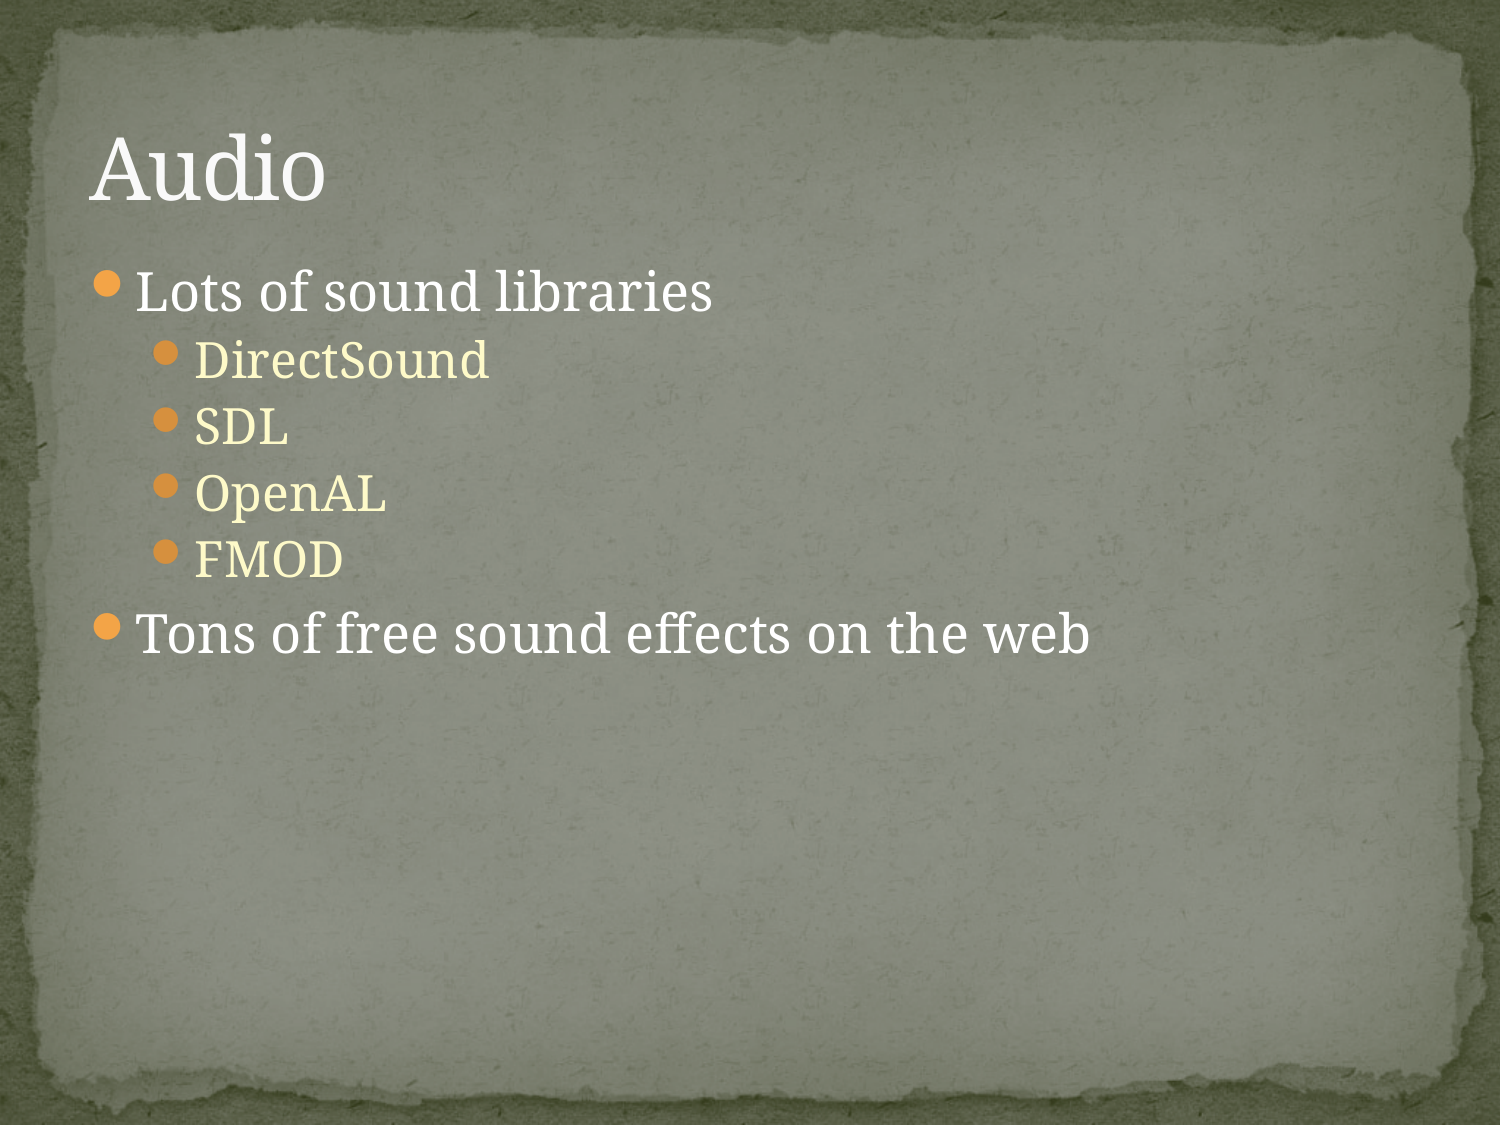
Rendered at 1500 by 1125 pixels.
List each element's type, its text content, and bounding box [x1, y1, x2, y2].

title Audio [74, 24, 1425, 225]
list Lots of sound libraries DirectSound SDL OpenAL FMOD Tons of free sound effects on the web [75, 249, 1425, 1000]
